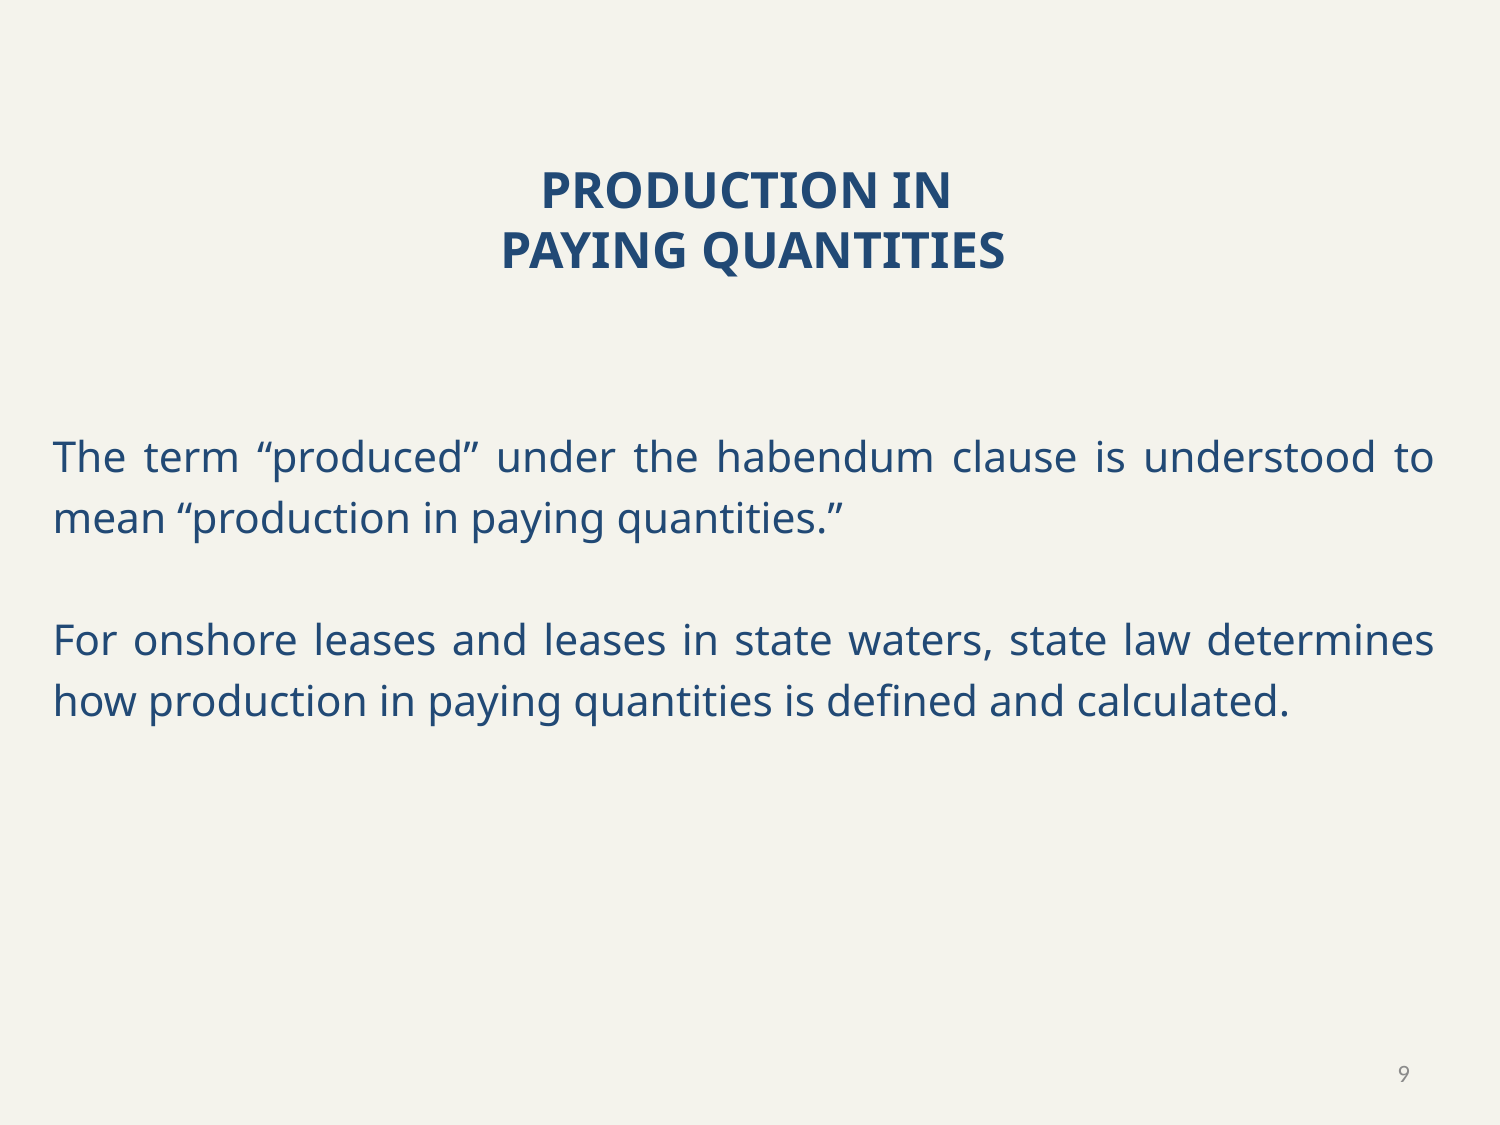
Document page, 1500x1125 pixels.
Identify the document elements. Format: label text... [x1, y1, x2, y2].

list The term “produced” under the habendum clause is understood to mean “production in paying quantities.” For onshore leases and leases in state waters, state law determines how production in paying quantities is defined and calculated. [37, 412, 1450, 738]
slide_number 9 [1074, 1042, 1425, 1103]
title PRODUCTION IN PAYING QUANTITIES [78, 125, 1429, 313]
